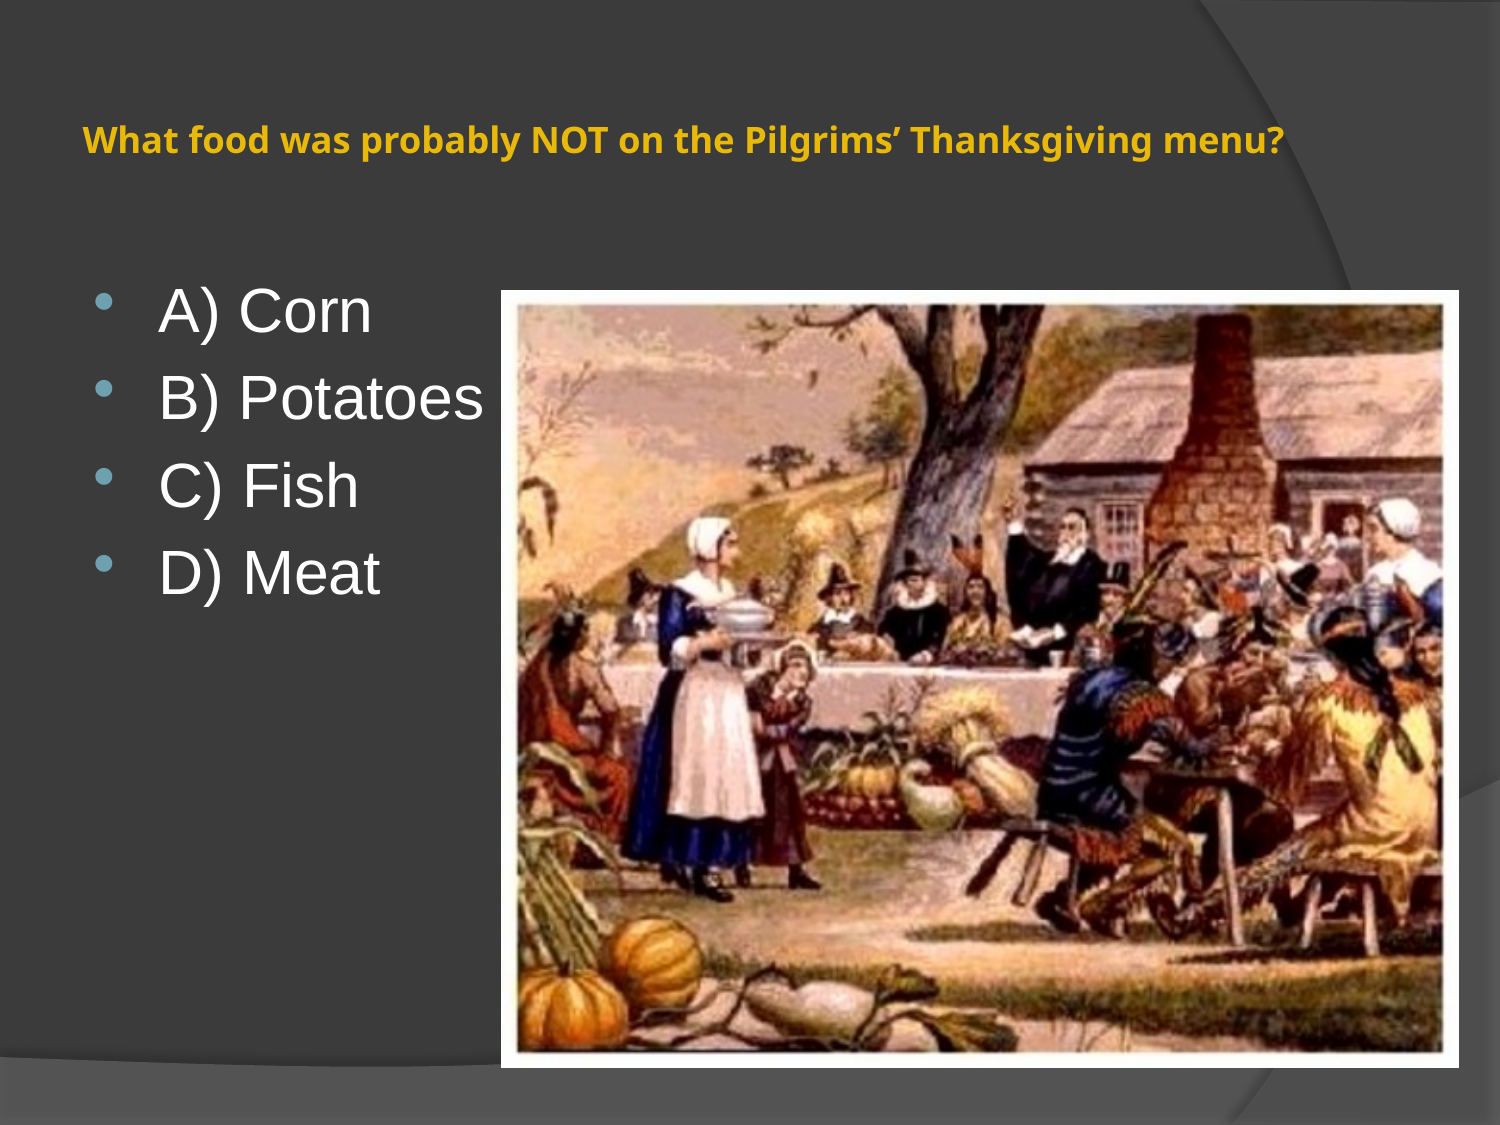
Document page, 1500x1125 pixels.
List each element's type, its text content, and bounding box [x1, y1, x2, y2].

list A) Corn B) Potatoes C) Fish D) Meat [75, 262, 1300, 1005]
picture [501, 290, 1460, 1068]
title What food was probably NOT on the Pilgrims’ Thanksgiving menu? [75, 45, 1300, 233]
